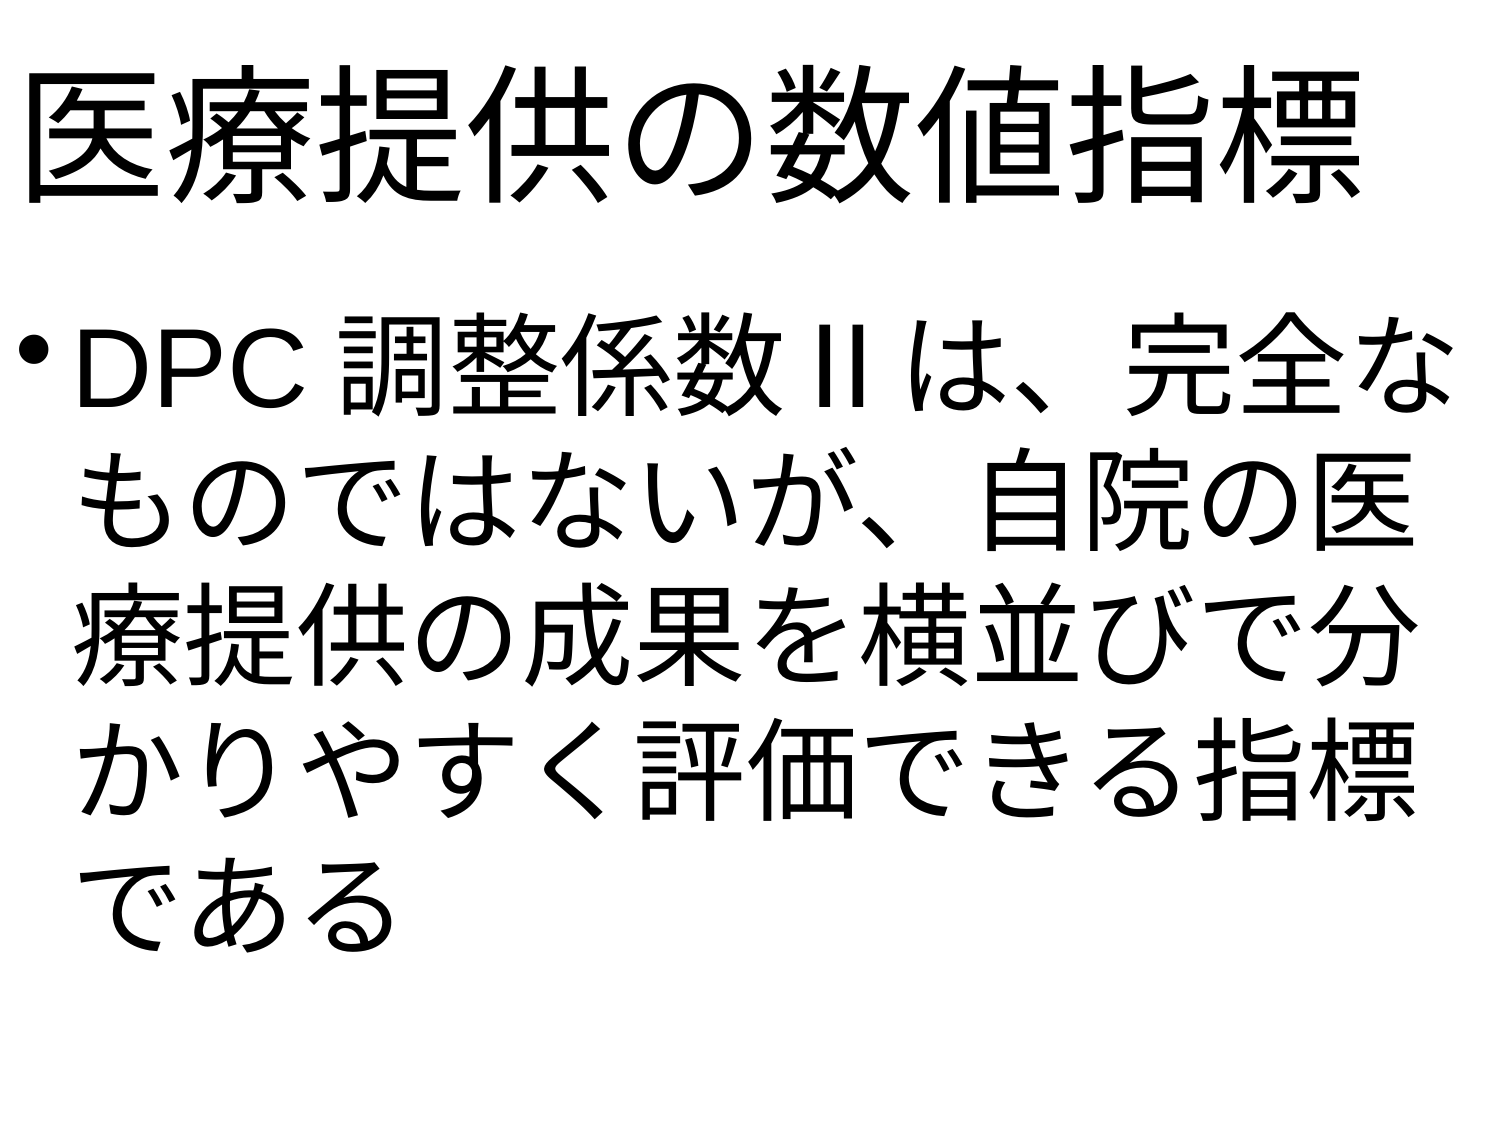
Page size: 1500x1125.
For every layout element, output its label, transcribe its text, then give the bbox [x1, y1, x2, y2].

title 医療提供の数値指標 [0, 0, 1500, 263]
list DPC調整係数Ⅱは、完全なものではないが、自院の医療提供の成果を横並びで分かりやすく評価できる指標である [0, 287, 1500, 1125]
